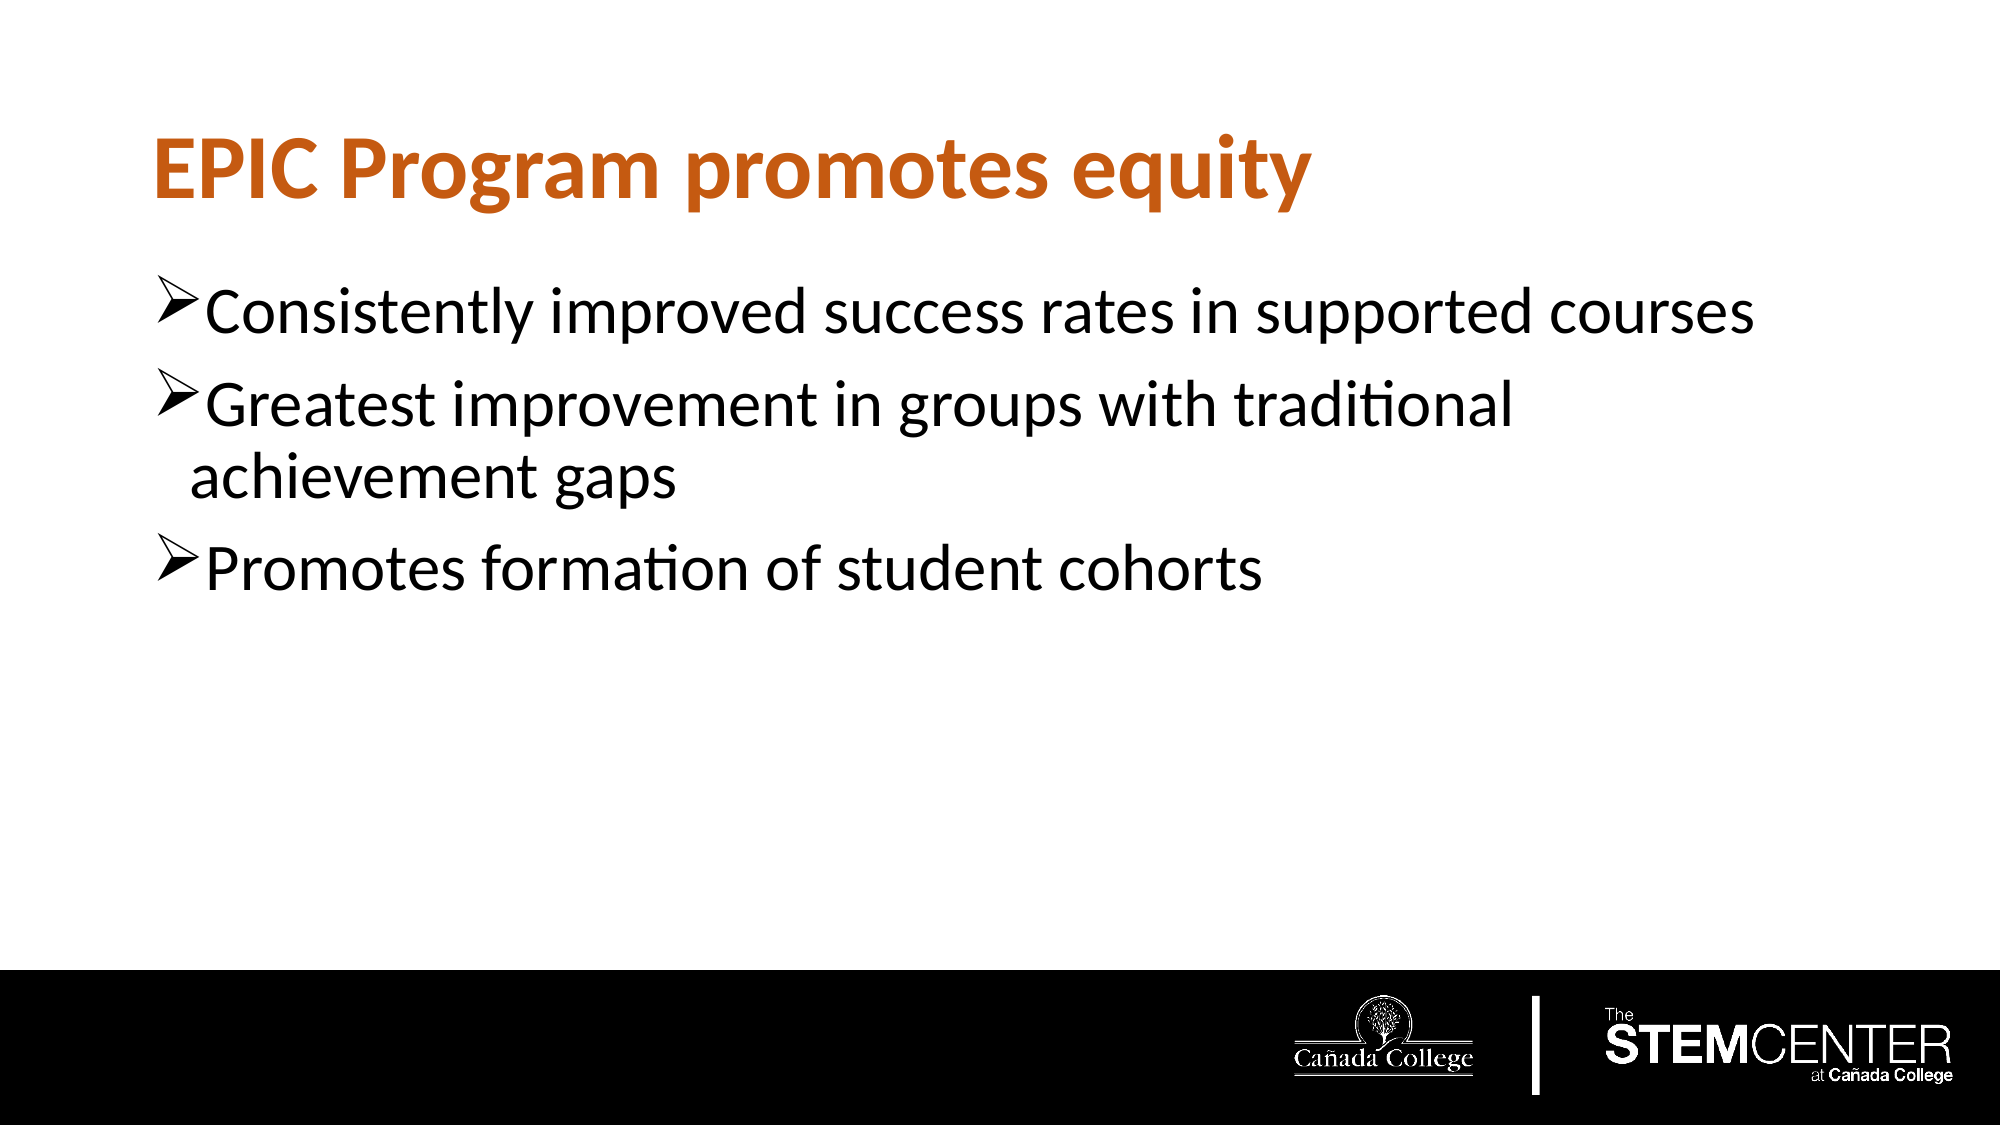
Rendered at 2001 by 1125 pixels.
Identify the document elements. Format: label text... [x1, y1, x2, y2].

text_box [0, 969, 2000, 1125]
text_box [1531, 995, 1541, 1096]
picture [1294, 995, 1473, 1076]
picture [1599, 1003, 1957, 1088]
title EPIC Program promotes equity [137, 59, 1863, 268]
list Consistently improved success rates in supported courses Greatest improvement in groups with traditional achievement gaps Promotes formation of student cohorts [137, 268, 1863, 823]
